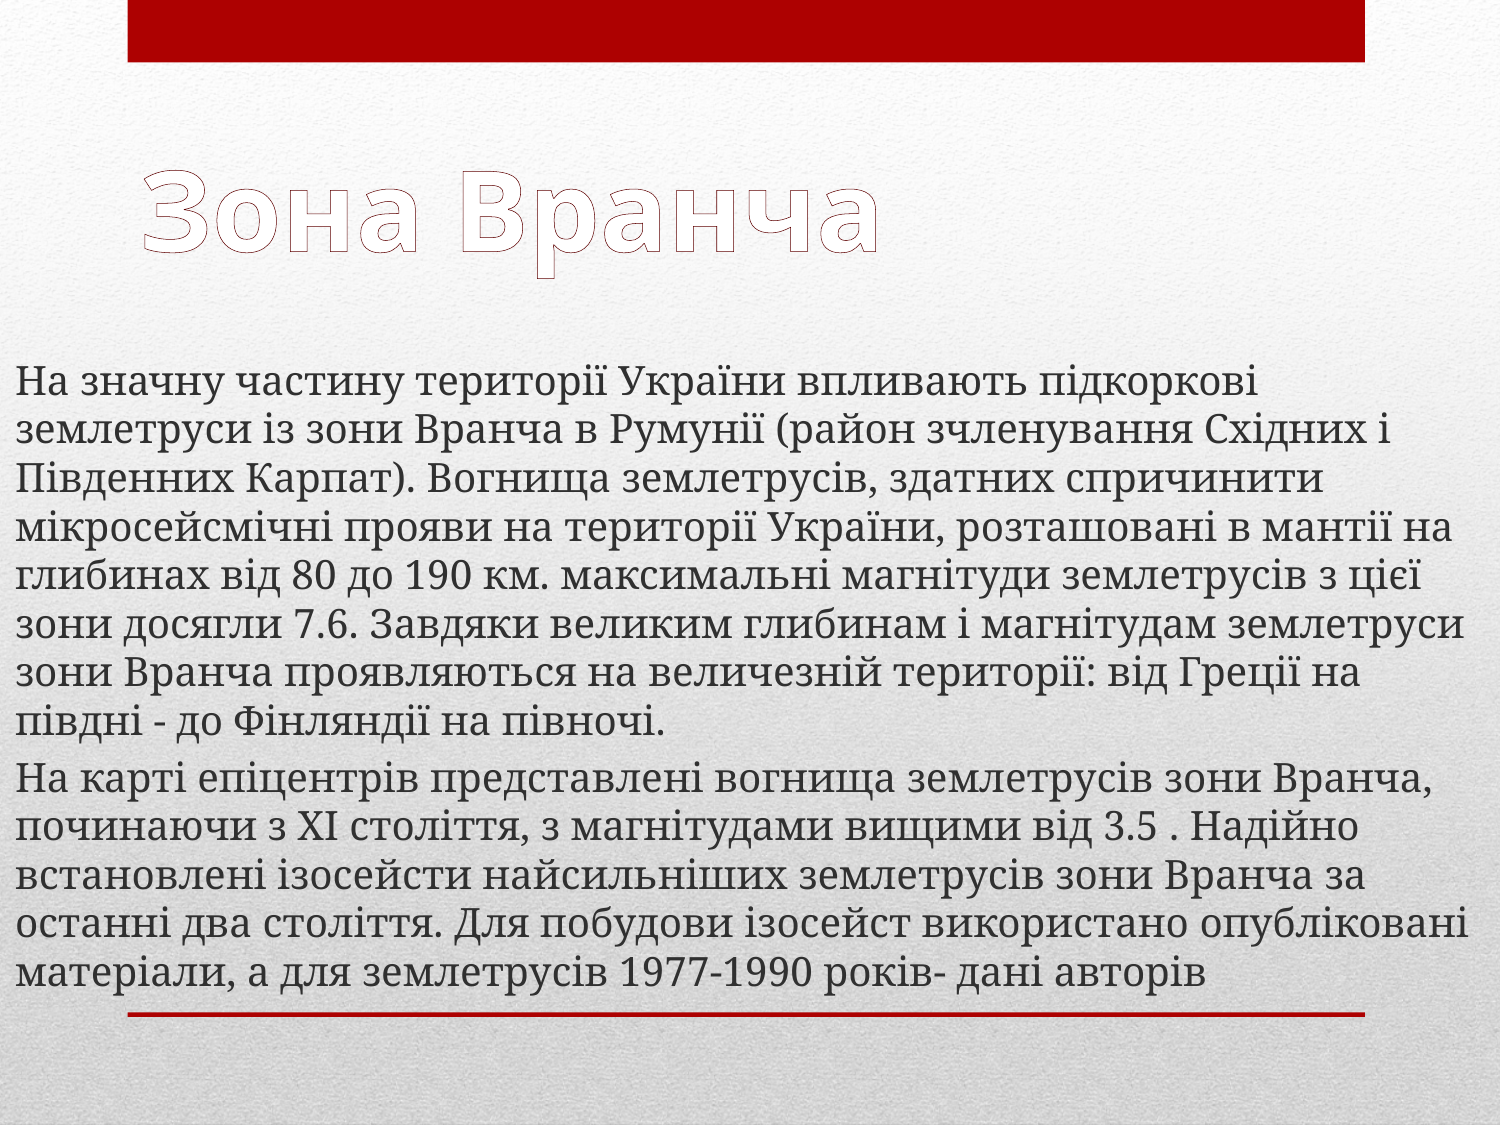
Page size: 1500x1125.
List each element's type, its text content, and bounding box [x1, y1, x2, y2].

title Зона Вранча [123, 19, 1237, 282]
list На значну частину території України впливають підкоркові землетруси із зони Вранча в Румунії (район зчленування Східних і Південних Карпат). Вогнища землетрусів, здатних спричинити мікросейсмічні прояви на території України, розташовані в мантії на глибинах від 80 до 190 км. максимальні магнітуди землетрусів з цієї зони досягли 7.6. Завдяки великим глибинам і магнітудам землетруси зони Вранча проявляються на величезній території: від Греції на півдні - до Фінляндії на півночі. На карті епіцентрів представлені вогнища землетрусів зони Вранча, починаючи з XI століття, з магнітудами вищими від 3.5 . Надійно встановлені ізосейсти найсильніших землетрусів зони Вранча за останні два століття. Для побудови ізосейст використано опубліковані матеріали, а для землетрусів 1977-1990 років- дані авторів [0, 326, 1500, 1024]
